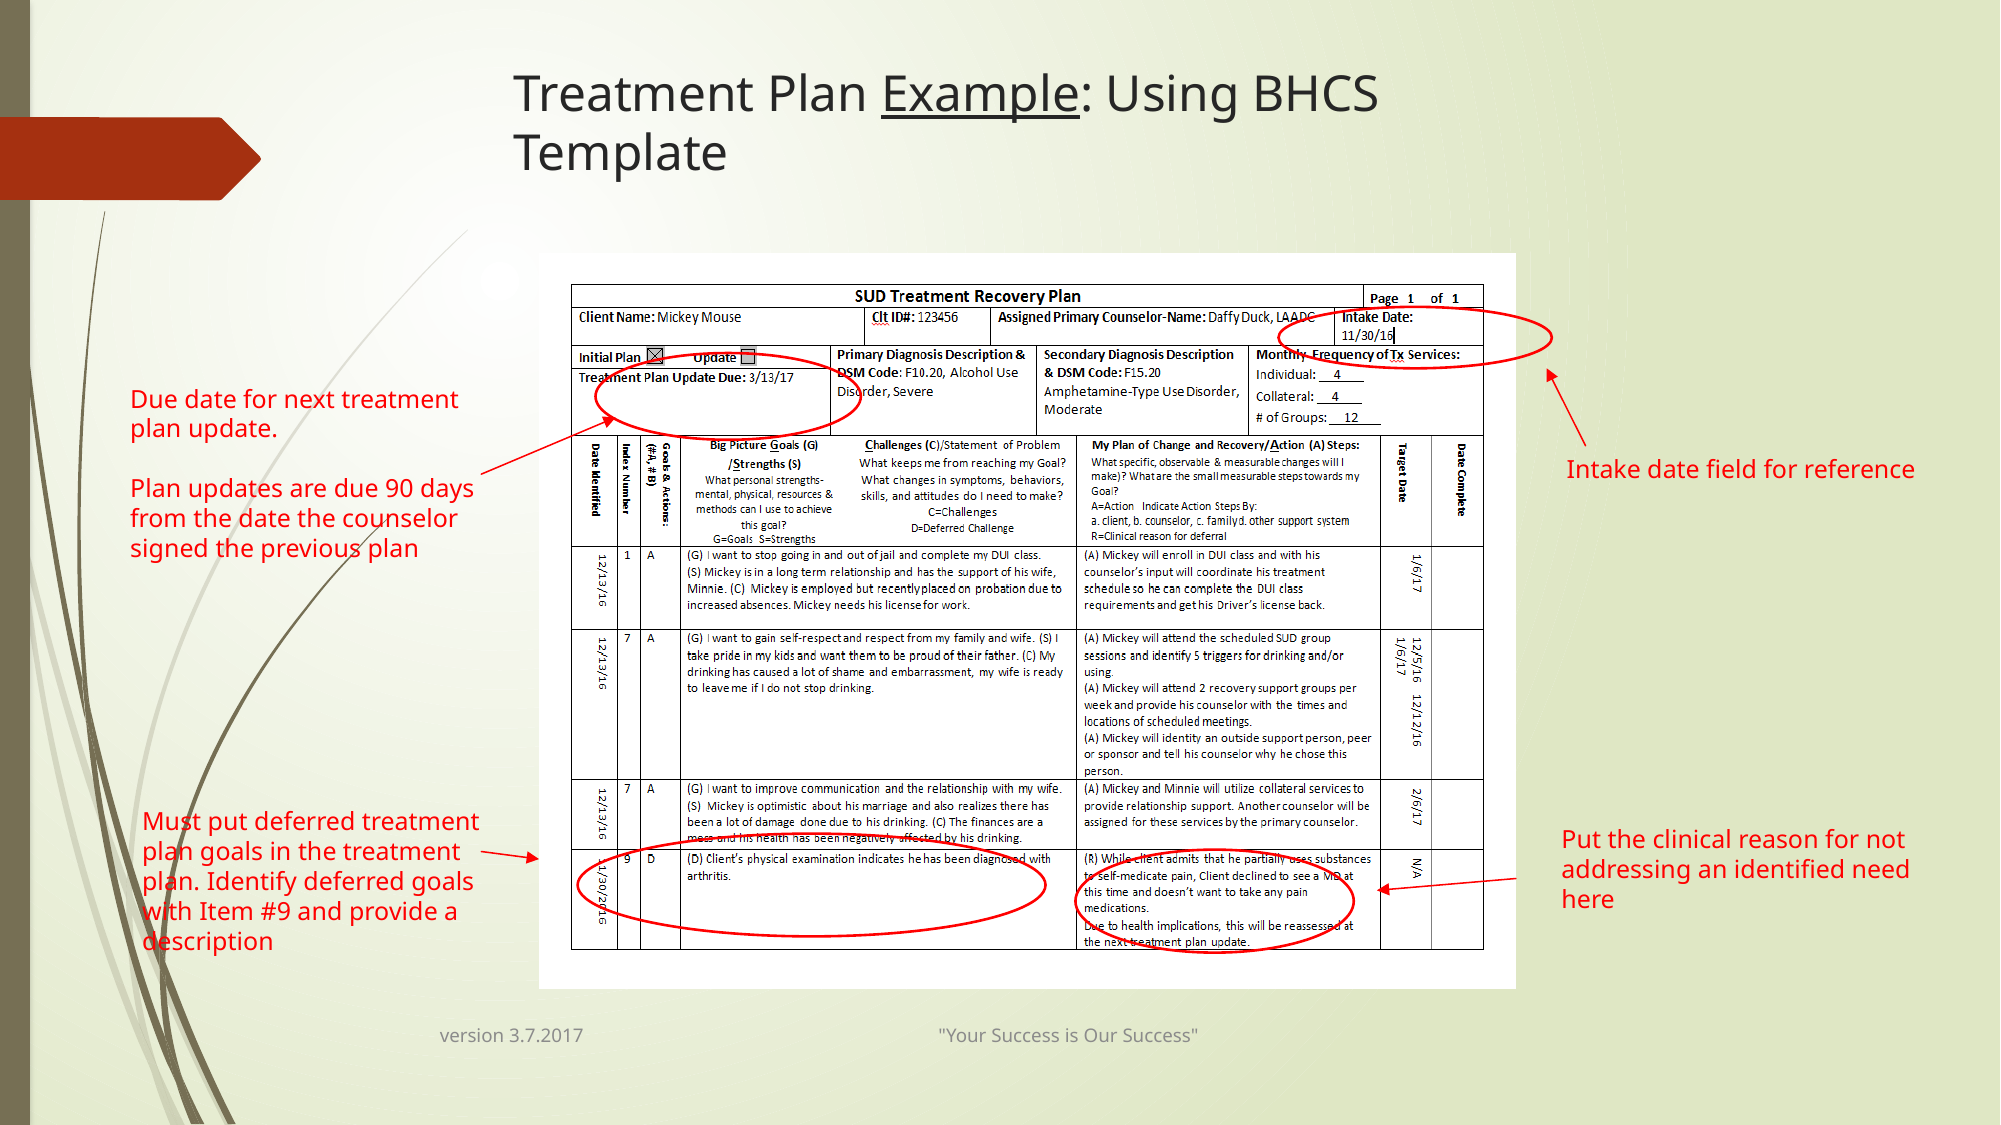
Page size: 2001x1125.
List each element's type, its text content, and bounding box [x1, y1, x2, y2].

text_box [481, 851, 540, 860]
title Treatment Plan Example: Using BHCS Template [498, 54, 1605, 190]
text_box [1546, 368, 1586, 446]
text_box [481, 417, 616, 475]
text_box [1376, 878, 1517, 891]
text_box [1519, 316, 1554, 359]
picture [538, 253, 1517, 989]
text_box Due date for next treatment plan update. Plan updates are due 90 days from the date the counselor signed the previous plan [115, 375, 499, 571]
text_box Intake date field for reference [1551, 445, 1936, 491]
text_box Must put deferred treatment plan goals in the treatment plan. Identify deferred goals with Item #9 and provide a description [127, 798, 511, 963]
text_box Put the clinical reason for not addressing an identified need here [1546, 816, 1931, 921]
footer version 3.7.2017 "Your Success is Our Success" [424, 1006, 1675, 1067]
